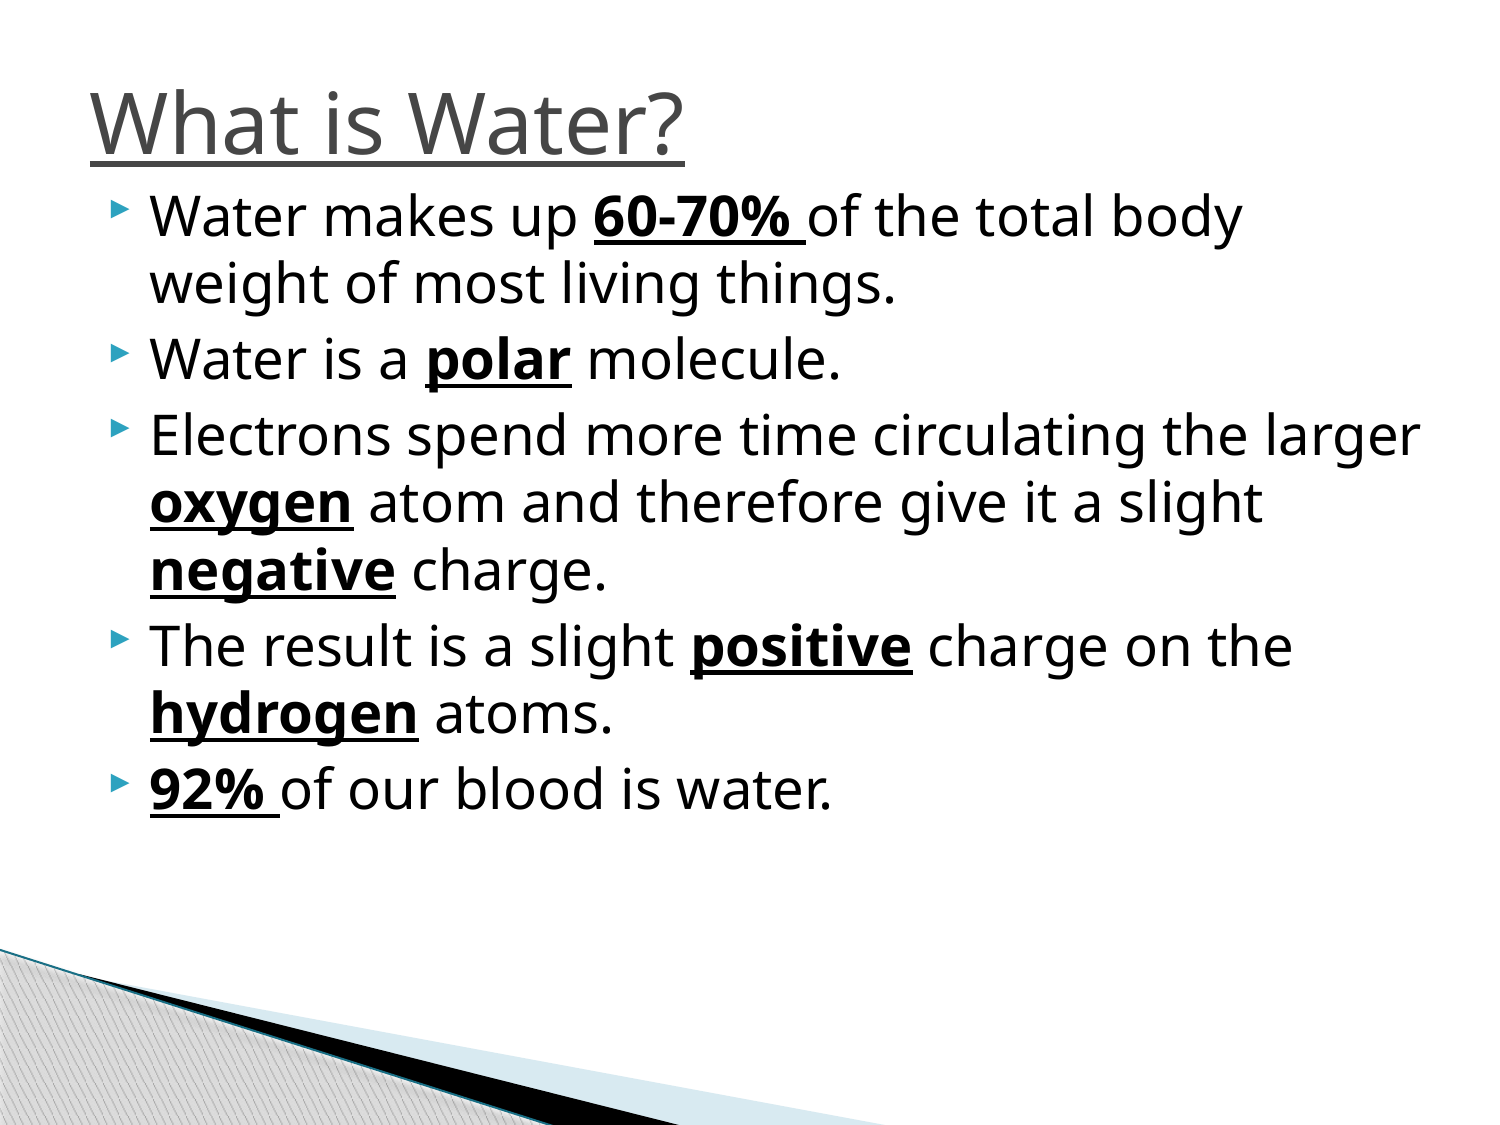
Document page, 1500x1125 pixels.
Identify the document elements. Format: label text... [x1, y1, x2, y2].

title What is Water? [75, 45, 1425, 197]
list Water makes up 60-70% of the total body weight of most living things. Water is a polar molecule. Electrons spend more time circulating the larger oxygen atom and therefore give it a slight negative charge. The result is a slight positive charge on the hydrogen atoms. 92% of our blood is water. [75, 172, 1447, 986]
